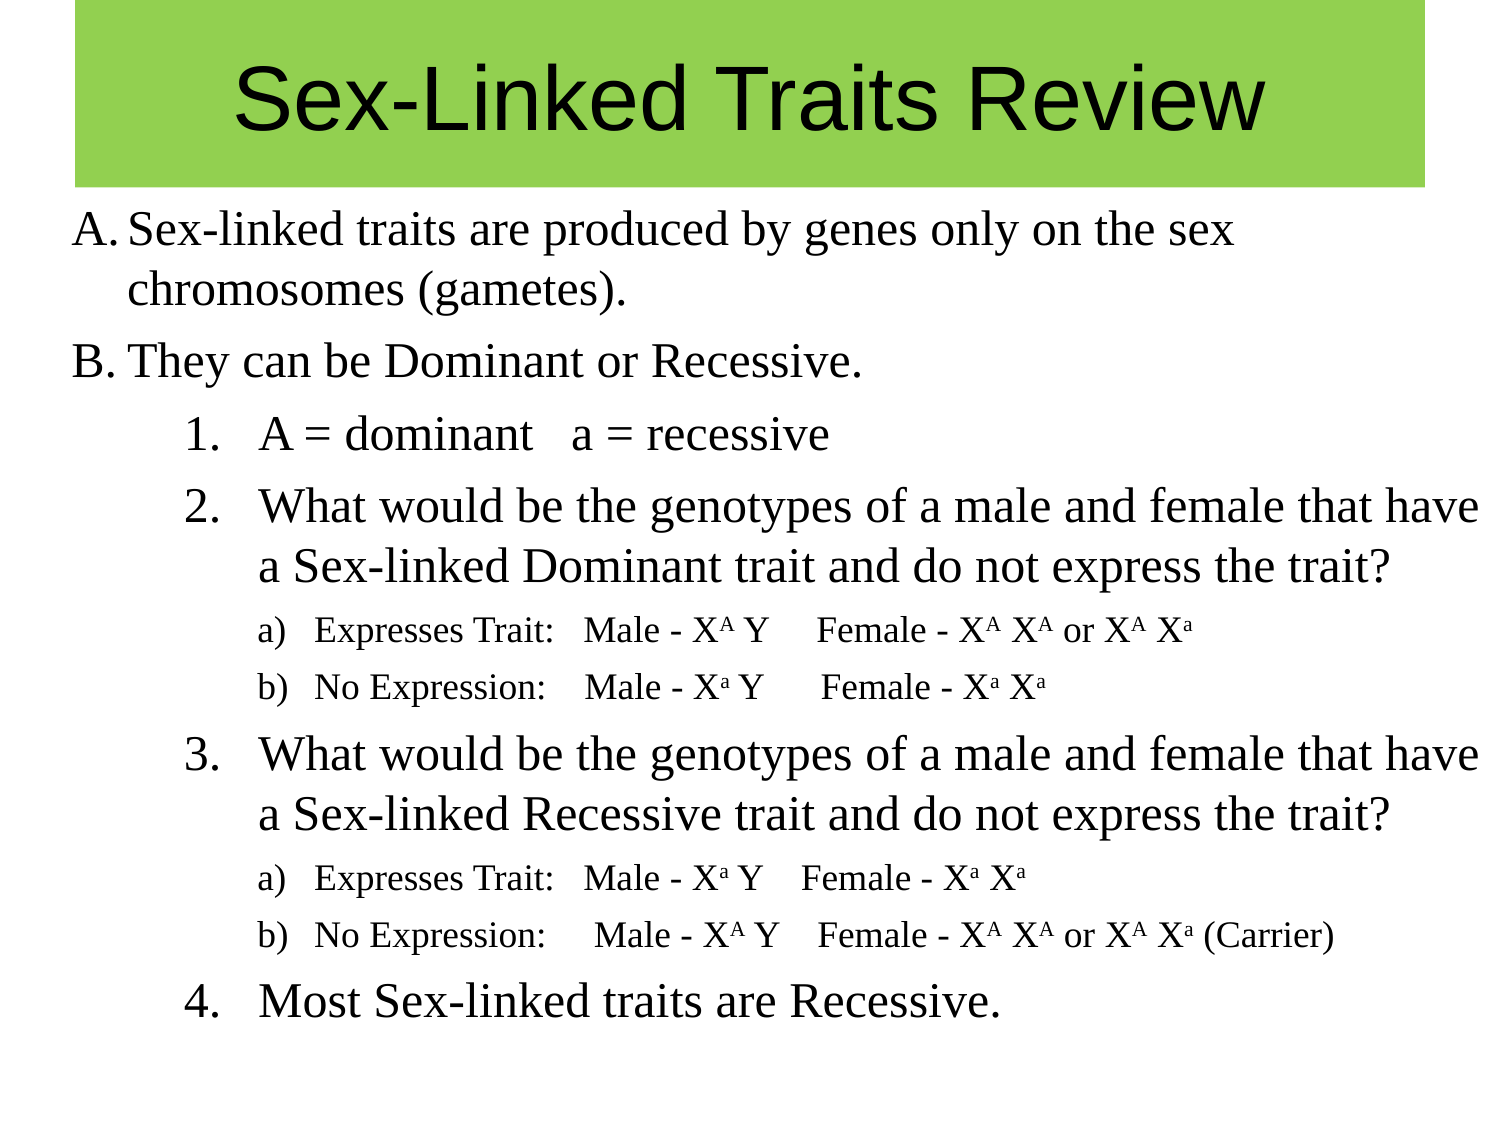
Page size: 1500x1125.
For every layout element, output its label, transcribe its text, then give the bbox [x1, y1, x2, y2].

list Sex-linked traits are produced by genes only on the sex chromosomes (gametes). They can be Dominant or Recessive. A = dominant a = recessive What would be the genotypes of a male and female that have a Sex-linked Dominant trait and do not express the trait? Expresses Trait: Male - XA Y Female - XA XA or XA Xa No Expression: Male - Xa Y Female - Xa Xa What would be the genotypes of a male and female that have a Sex-linked Recessive trait and do not express the trait? Expresses Trait: Male - Xa Y Female - Xa Xa No Expression: Male - XA Y Female - XA XA or XA Xa (Carrier) Most Sex-linked traits are Recessive. [55, 187, 1500, 1125]
title Sex-Linked Traits Review [75, 0, 1425, 187]
